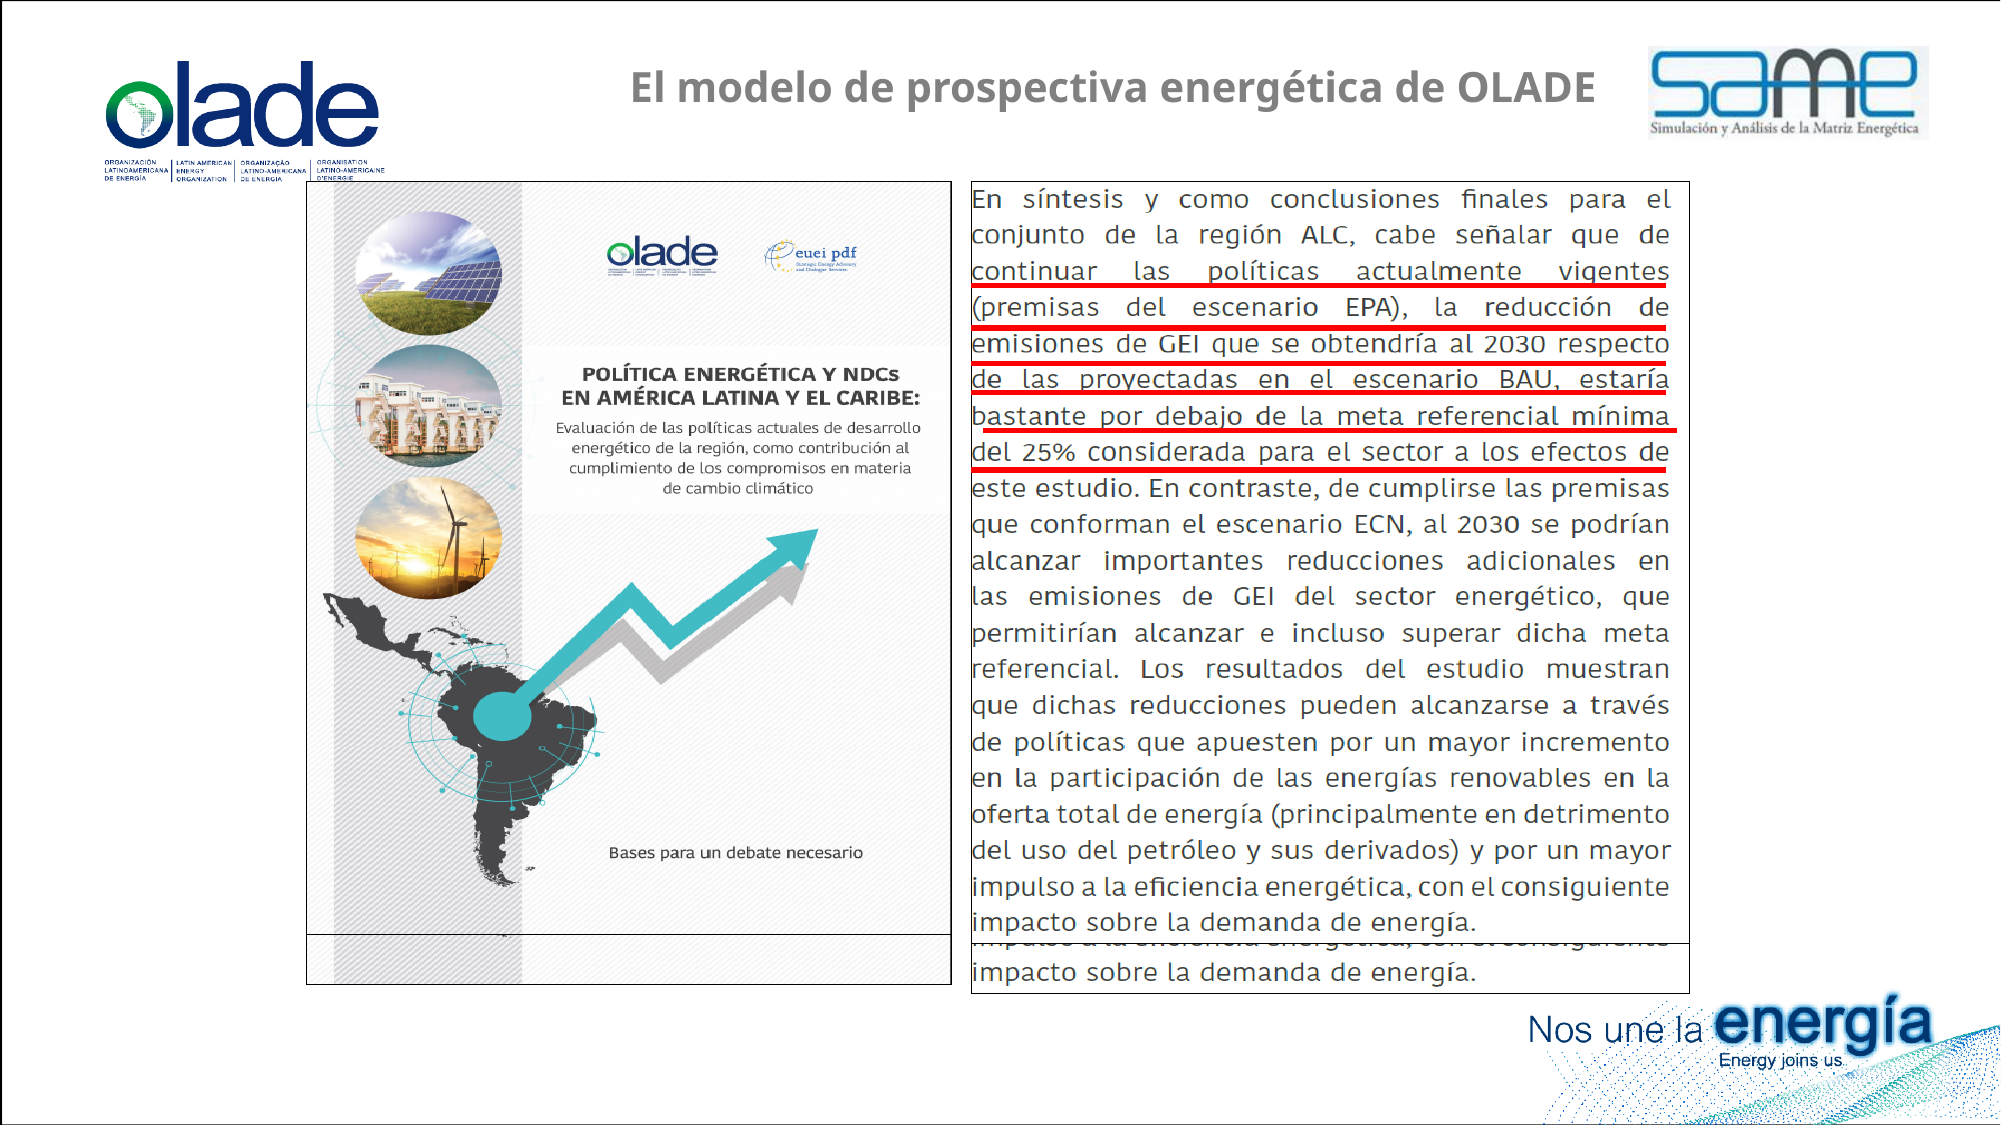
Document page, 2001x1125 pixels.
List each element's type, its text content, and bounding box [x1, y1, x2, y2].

text_box El modelo de prospectiva energética de OLADE [388, 53, 1612, 119]
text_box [306, 944, 1690, 994]
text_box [306, 181, 1690, 944]
picture [0, 0, 2001, 1125]
